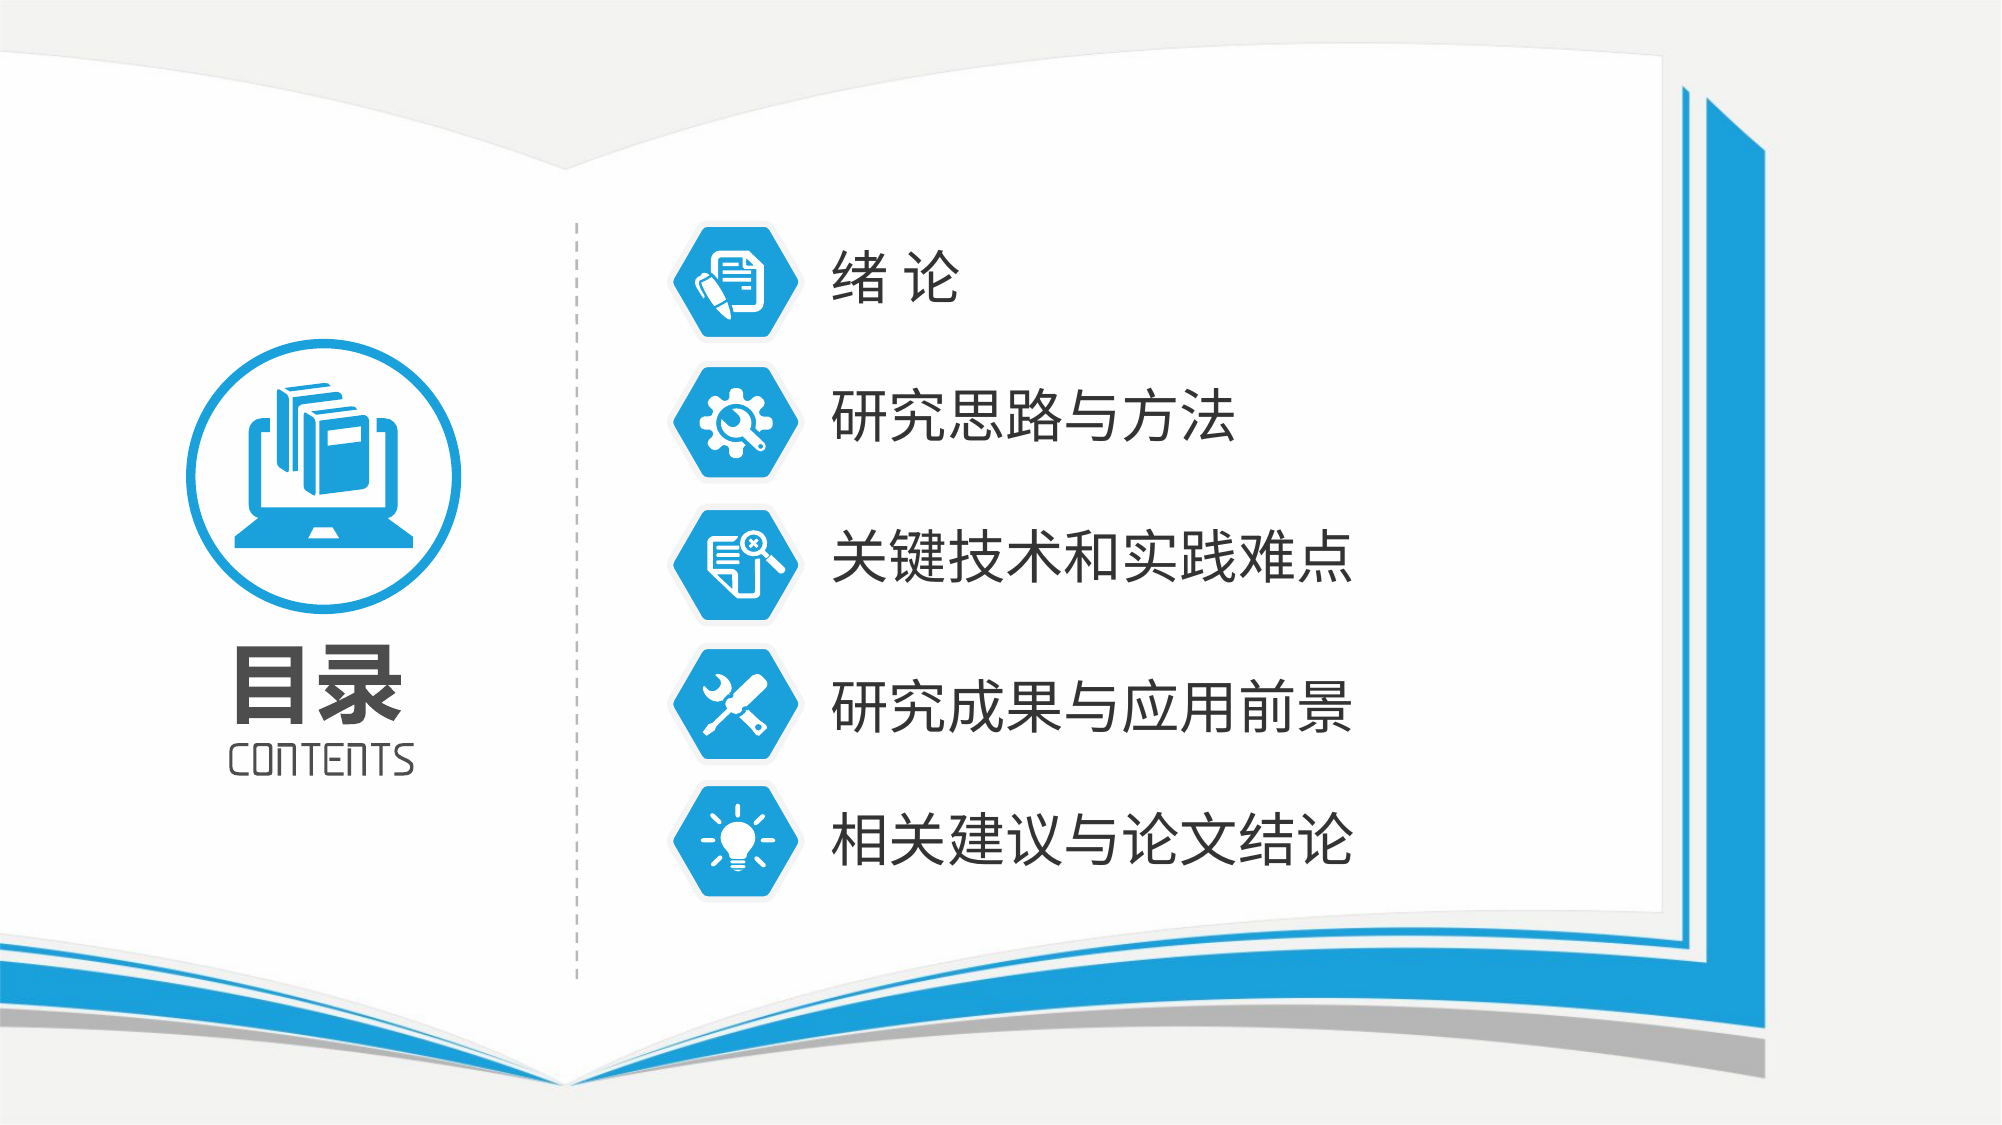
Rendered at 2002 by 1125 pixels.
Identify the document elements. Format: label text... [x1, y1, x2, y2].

text_box 研究成果与应用前景 [815, 662, 1655, 748]
text_box [730, 865, 746, 872]
text_box [707, 536, 761, 599]
text_box [710, 855, 723, 867]
text_box [702, 673, 768, 736]
text_box [669, 364, 802, 481]
text_box [720, 821, 756, 859]
text_box [735, 803, 741, 818]
text_box [371, 743, 391, 776]
text_box [669, 645, 802, 763]
text_box [730, 860, 746, 864]
text_box [669, 223, 802, 341]
text_box 研究思路与方法 [815, 372, 1655, 457]
text_box [710, 813, 722, 825]
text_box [190, 343, 457, 610]
text_box 相关建议与论文结论 [815, 796, 1655, 881]
text_box [236, 646, 303, 724]
text_box [694, 272, 731, 320]
text_box [318, 644, 402, 725]
text_box 关键技术和实践难点 [815, 513, 1655, 598]
text_box [669, 783, 802, 900]
text_box [301, 743, 321, 776]
text_box 绪 论 [816, 233, 1533, 319]
text_box [324, 743, 344, 776]
text_box [669, 506, 802, 624]
text_box [716, 530, 786, 574]
text_box [710, 250, 764, 313]
text_box [394, 743, 414, 776]
text_box [347, 743, 366, 776]
picture [0, 0, 2002, 1125]
text_box [277, 743, 296, 776]
text_box [760, 838, 776, 843]
text_box [753, 814, 765, 826]
text_box [229, 743, 249, 776]
text_box [253, 743, 273, 776]
text_box [700, 838, 716, 843]
text_box [754, 856, 766, 868]
text_box [699, 388, 773, 459]
